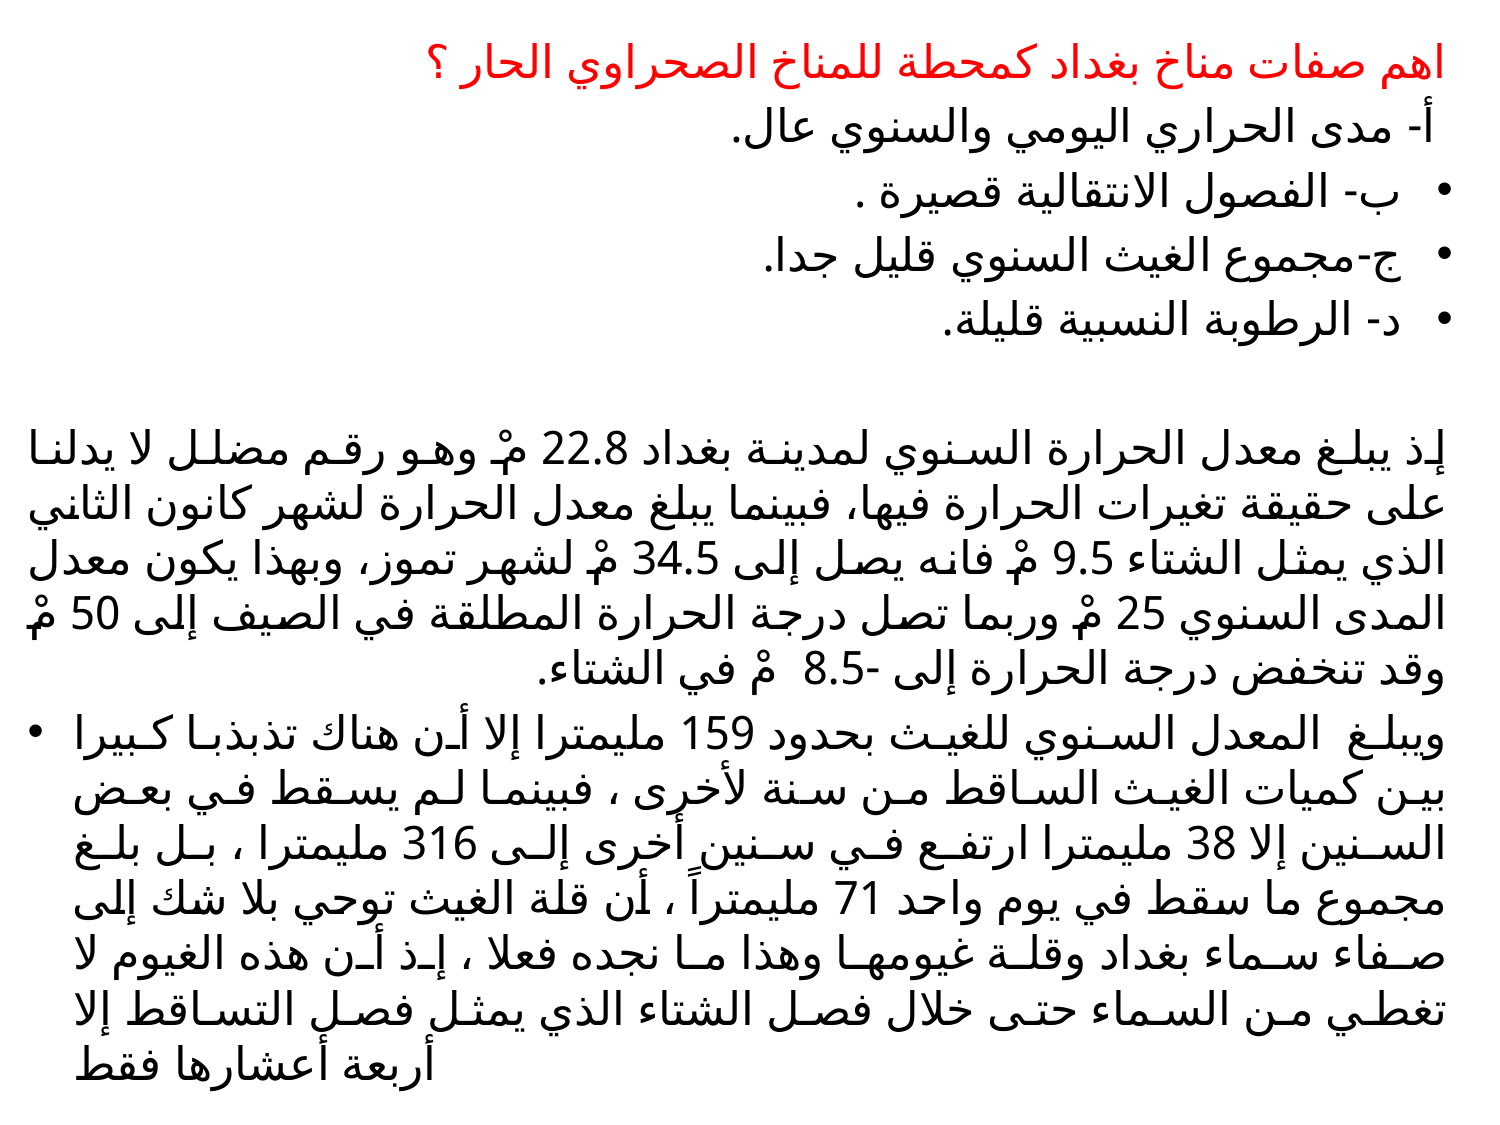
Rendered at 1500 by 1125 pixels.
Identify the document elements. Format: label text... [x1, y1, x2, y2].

list اهم صفات مناخ بغداد كمحطة للمناخ الصحراوي الحار ؟ أ- مدى الحراري اليومي والسنوي عال. ب- الفصول الانتقالية قصيرة . ج-مجموع الغيث السنوي قليل جدا. د- الرطوبة النسبية قليلة. إذ يبلغ معدل الحرارة السنوي لمدينة بغداد 22.8 مْ وهو رقم مضلل لا يدلنا على حقيقة تغيرات الحرارة فيها، فبينما يبلغ معدل الحرارة لشهر كانون الثاني الذي يمثل الشتاء 9.5 مْ فانه يصل إلى 34.5 مْ لشهر تموز، وبهذا يكون معدل المدى السنوي 25 مْ وربما تصل درجة الحرارة المطلقة في الصيف إلى 50 مْ وقد تنخفض درجة الحرارة إلى -8.5 مْ في الشتاء. ويبلغ المعدل السنوي للغيث بحدود 159 مليمترا إلا أن هناك تذبذبا كبيرا بين كميات الغيث الساقط من سنة لأخرى ، فبينما لم يسقط في بعض السنين إلا 38 مليمترا ارتفع في سنين أخرى إلى 316 مليمترا ، بل بلغ مجموع ما سقط في يوم واحد 71 مليمتراً ، أن قلة الغيث توحي بلا شك إلى صفاء سماء بغداد وقلة غيومها وهذا ما نجده فعلا ، إذ أن هذه الغيوم لا تغطي من السماء حتى خلال فصل الشتاء الذي يمثل فصل التساقط إلا أربعة أعشارها فقط [12, 24, 1463, 1100]
